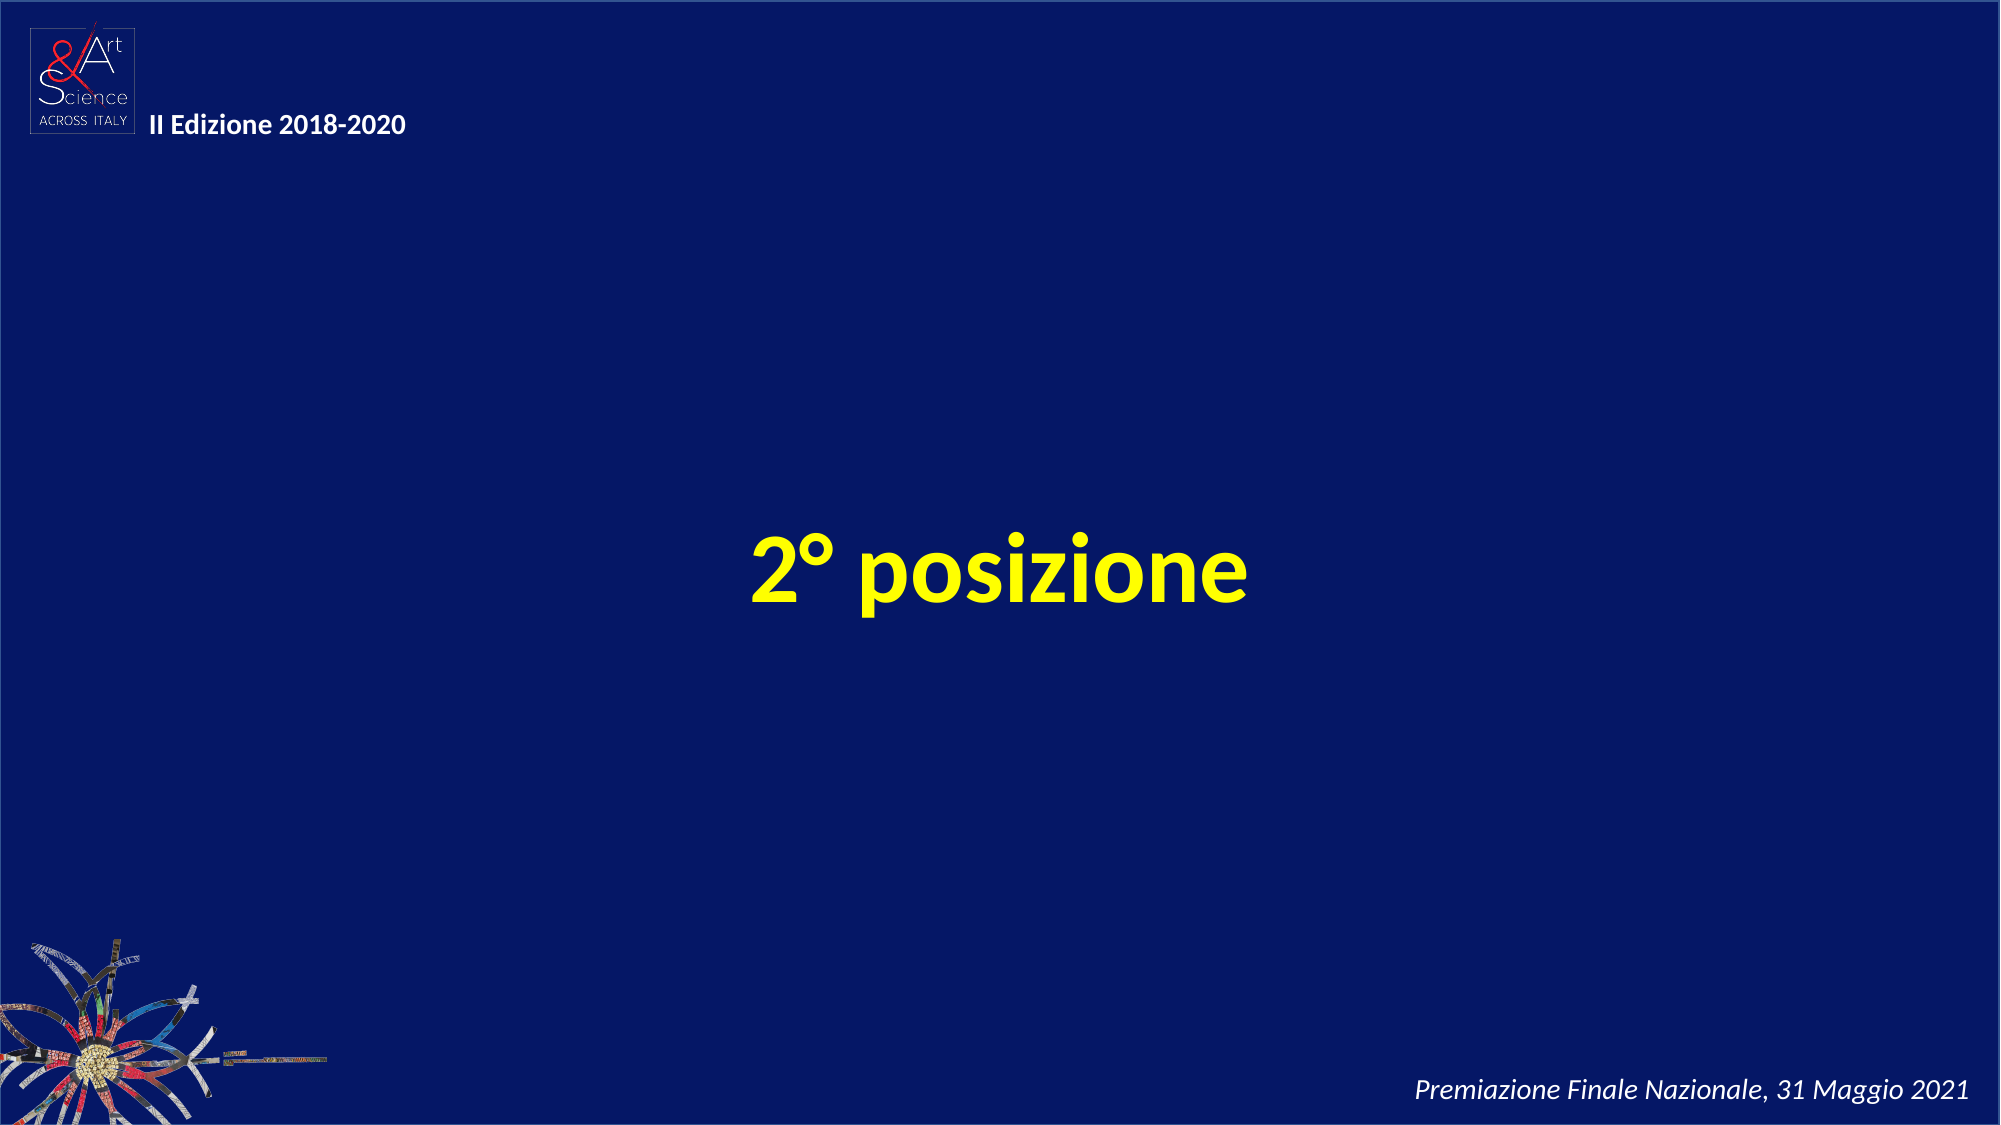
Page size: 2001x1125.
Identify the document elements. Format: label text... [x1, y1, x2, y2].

text_box 2° posizione [711, 495, 1289, 631]
text_box [0, 0, 2000, 1125]
picture [30, 20, 135, 134]
text_box II Edizione 2018-2020 [133, 97, 531, 148]
picture [0, 921, 348, 1125]
text_box Premiazione Finale Nazionale, 31 Maggio 2021 [1186, 1062, 1985, 1113]
